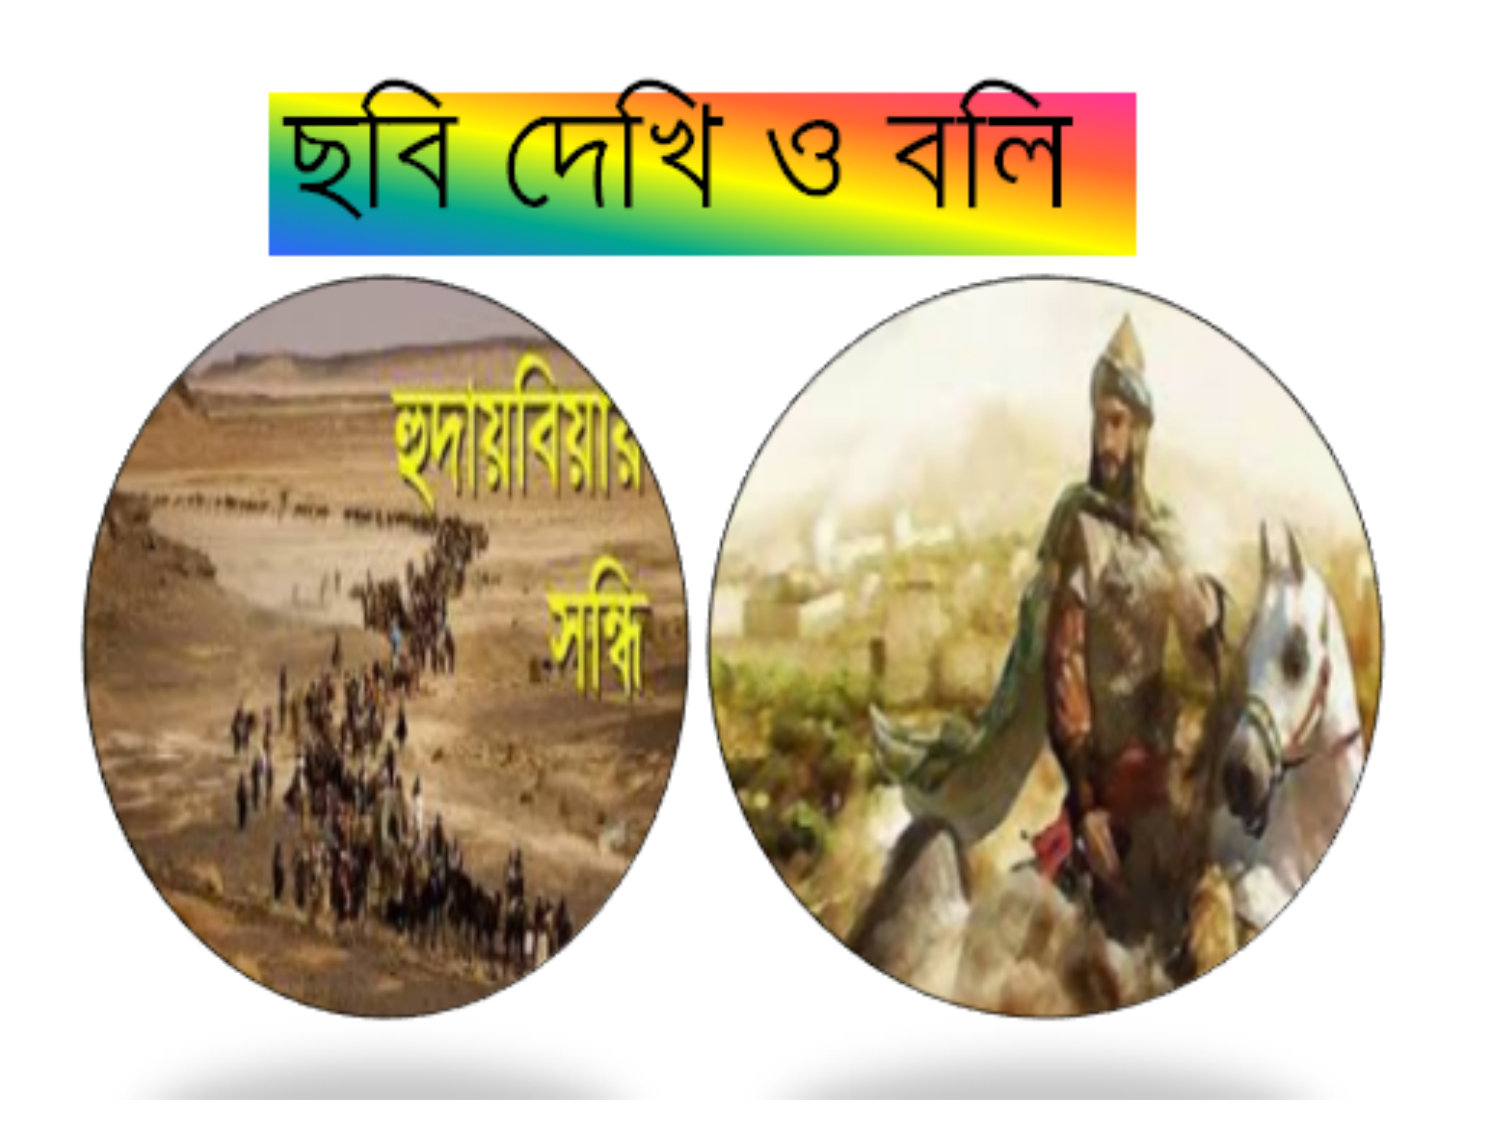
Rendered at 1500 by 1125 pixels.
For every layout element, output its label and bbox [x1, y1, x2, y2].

picture [49, 12, 1438, 1101]
